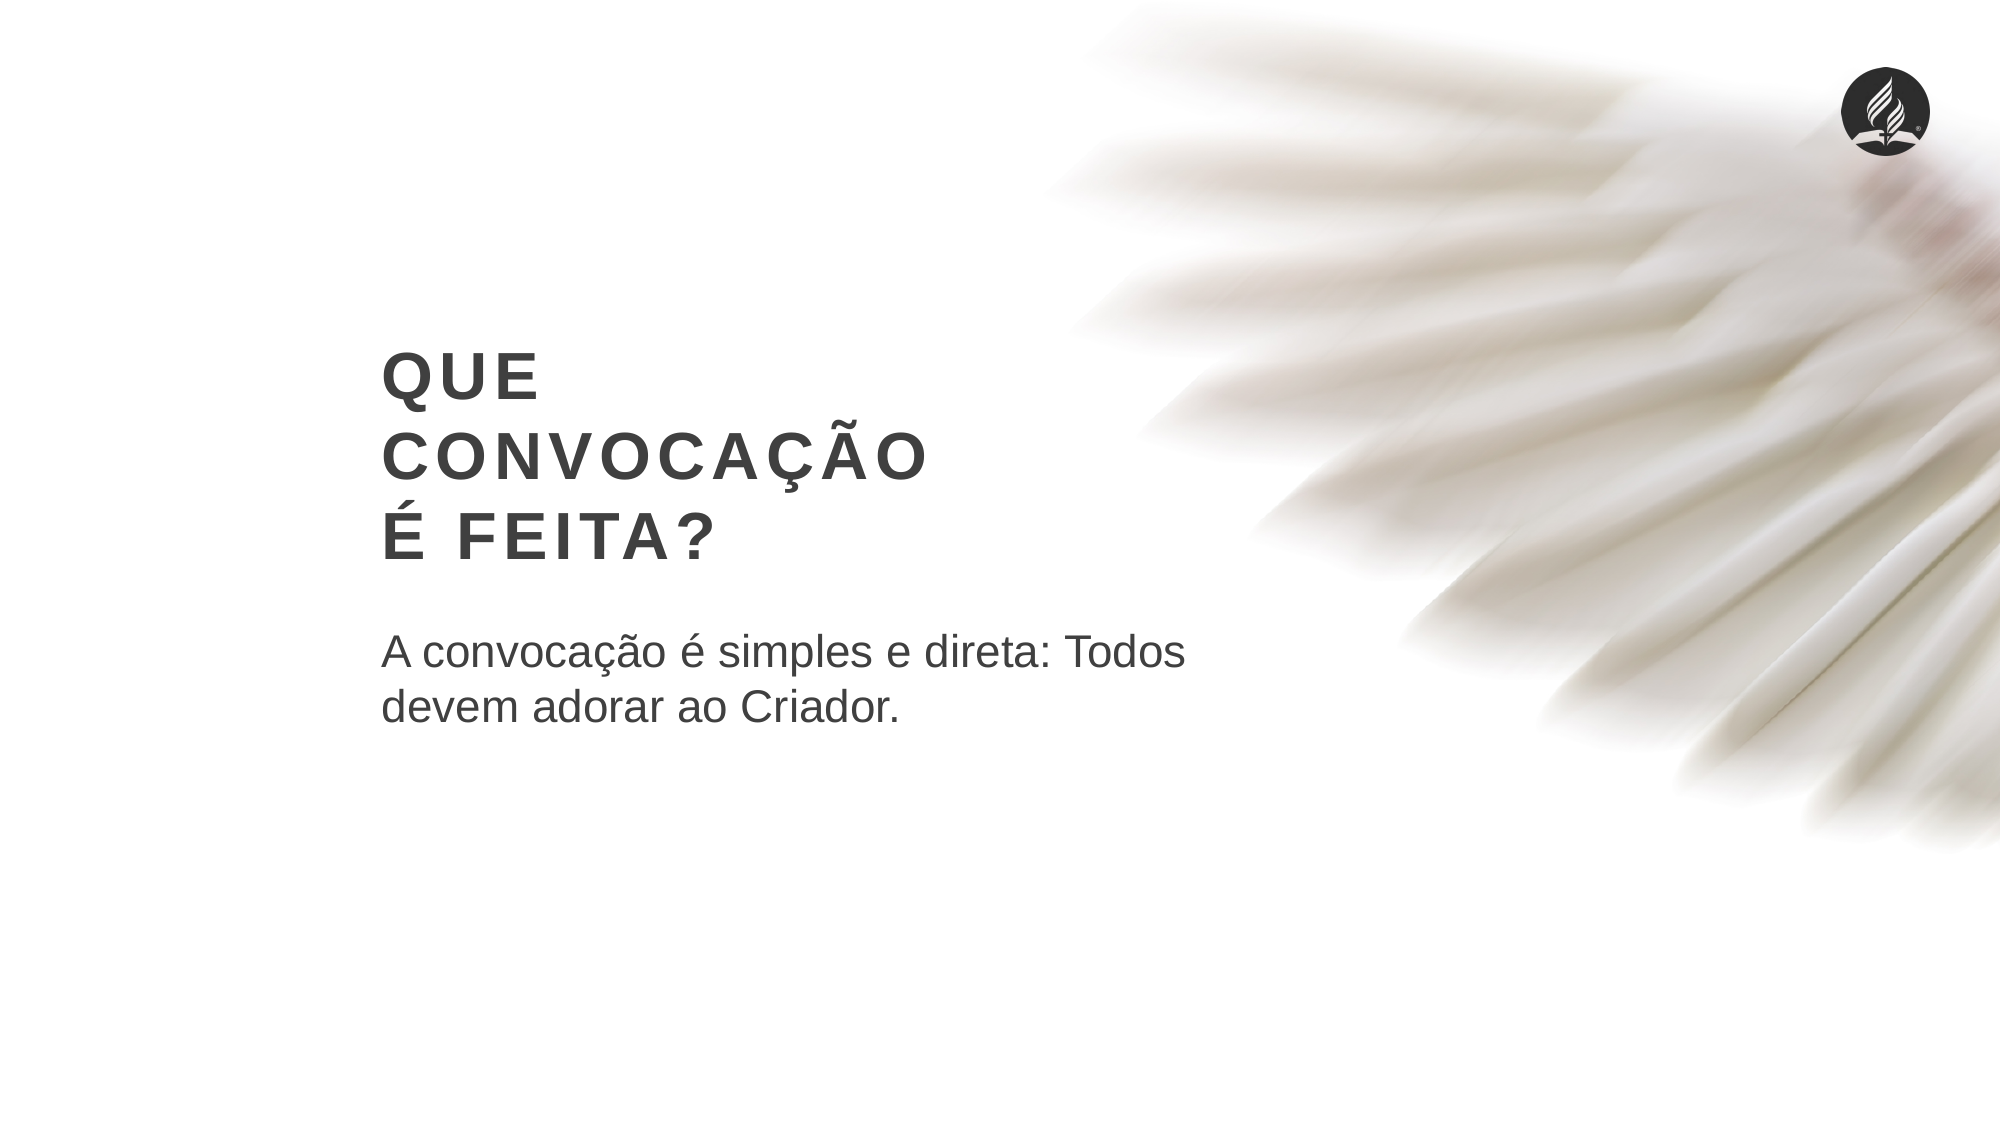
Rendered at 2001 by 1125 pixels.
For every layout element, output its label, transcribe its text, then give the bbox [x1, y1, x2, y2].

text_box QUE CONVOCAÇÃO É FEITA? [366, 325, 971, 580]
picture [990, 0, 2000, 1125]
text_box A convocação é simples e direta: Todos devem adorar ao Criador. [366, 613, 1158, 872]
